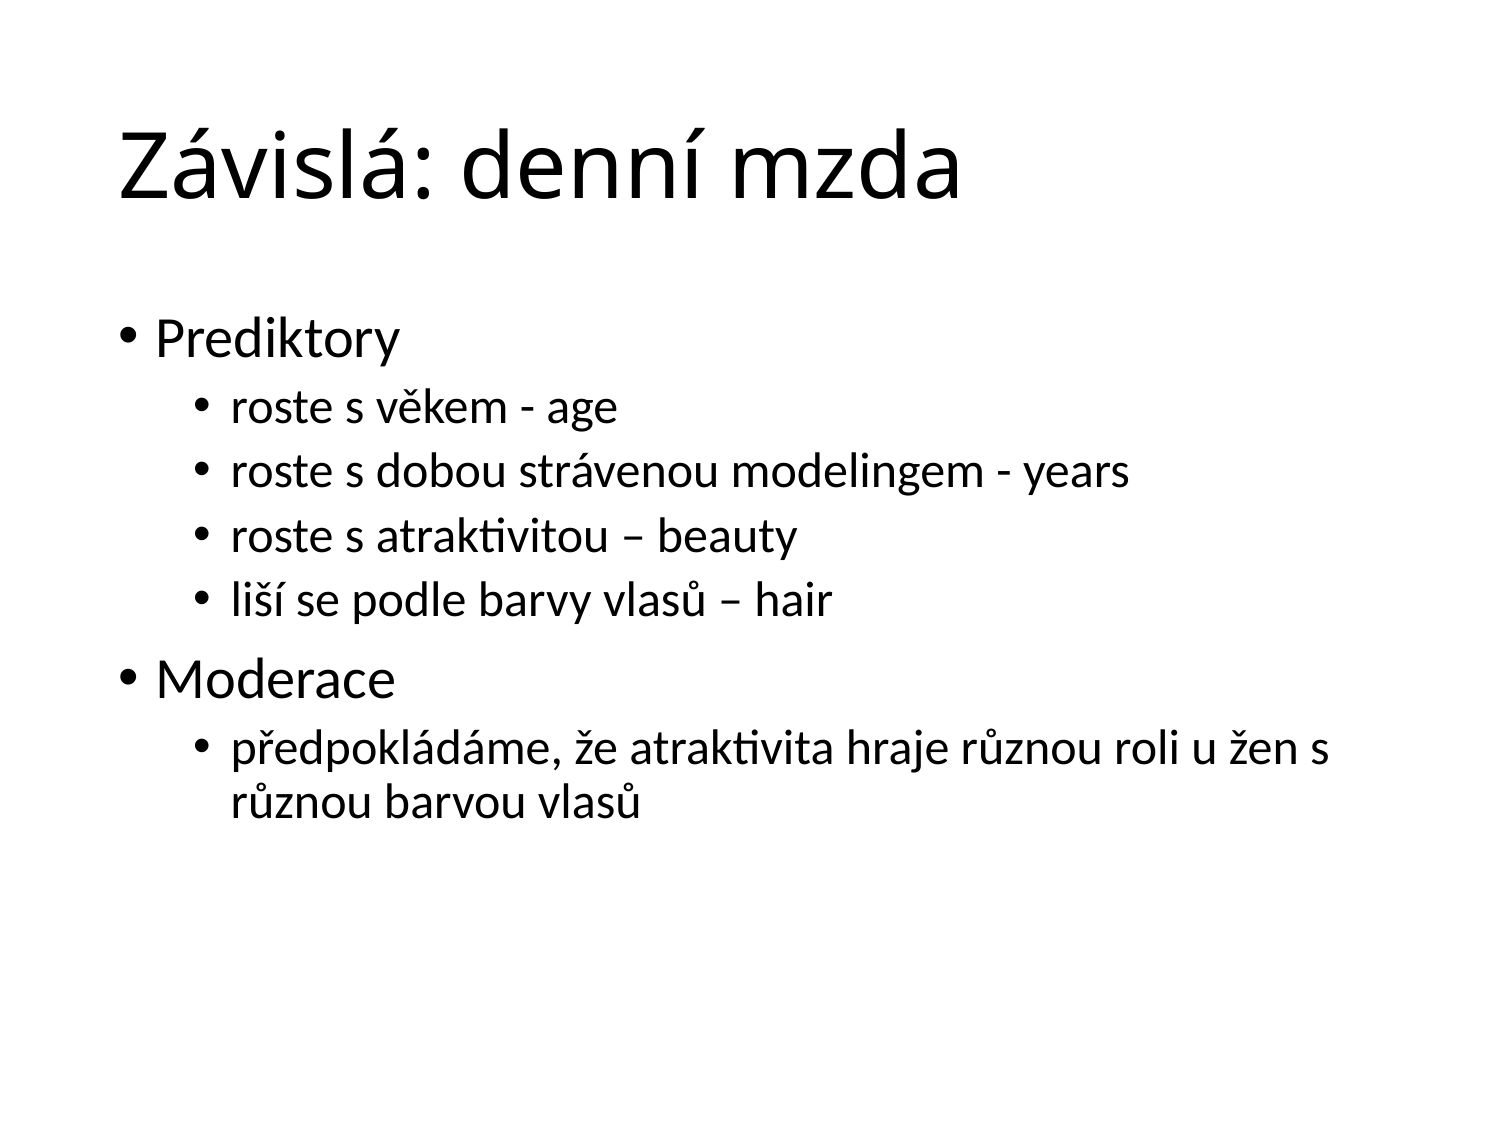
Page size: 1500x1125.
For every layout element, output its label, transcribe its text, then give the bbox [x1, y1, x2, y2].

list Prediktory roste s věkem - age roste s dobou strávenou modelingem - years roste s atraktivitou – beauty liší se podle barvy vlasů – hair Moderace předpokládáme, že atraktivita hraje různou roli u žen s různou barvou vlasů [103, 299, 1397, 1014]
title Závislá: denní mzda [103, 59, 1397, 278]
